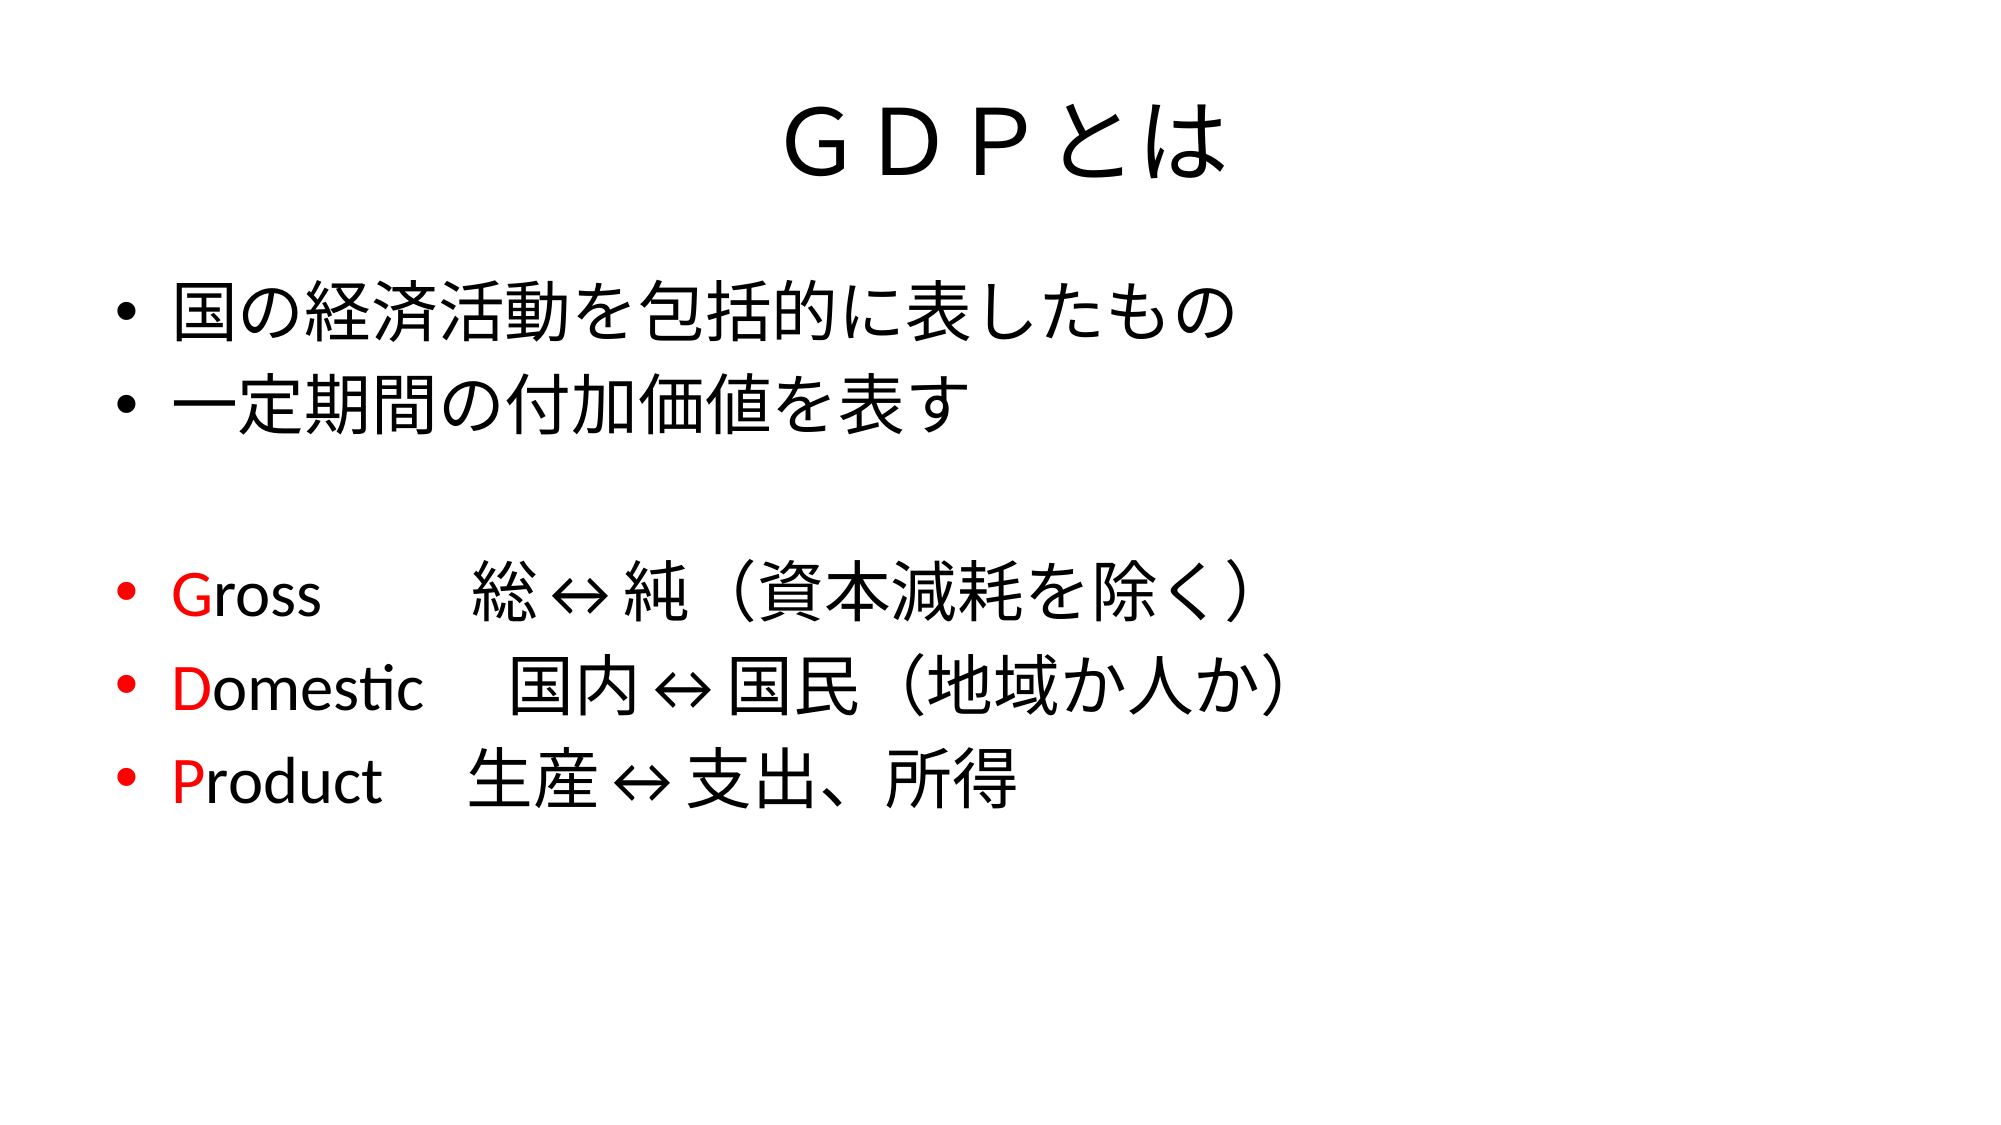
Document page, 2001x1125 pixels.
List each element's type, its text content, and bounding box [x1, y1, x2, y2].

title ＧＤＰとは [99, 45, 1900, 233]
list 国の経済活動を包括的に表したもの 一定期間の付加価値を表す Gross 総↔純（資本減耗を除く） Domestic 国内↔国民（地域か人か） Product 生産↔支出、所得 [99, 262, 1900, 1005]
